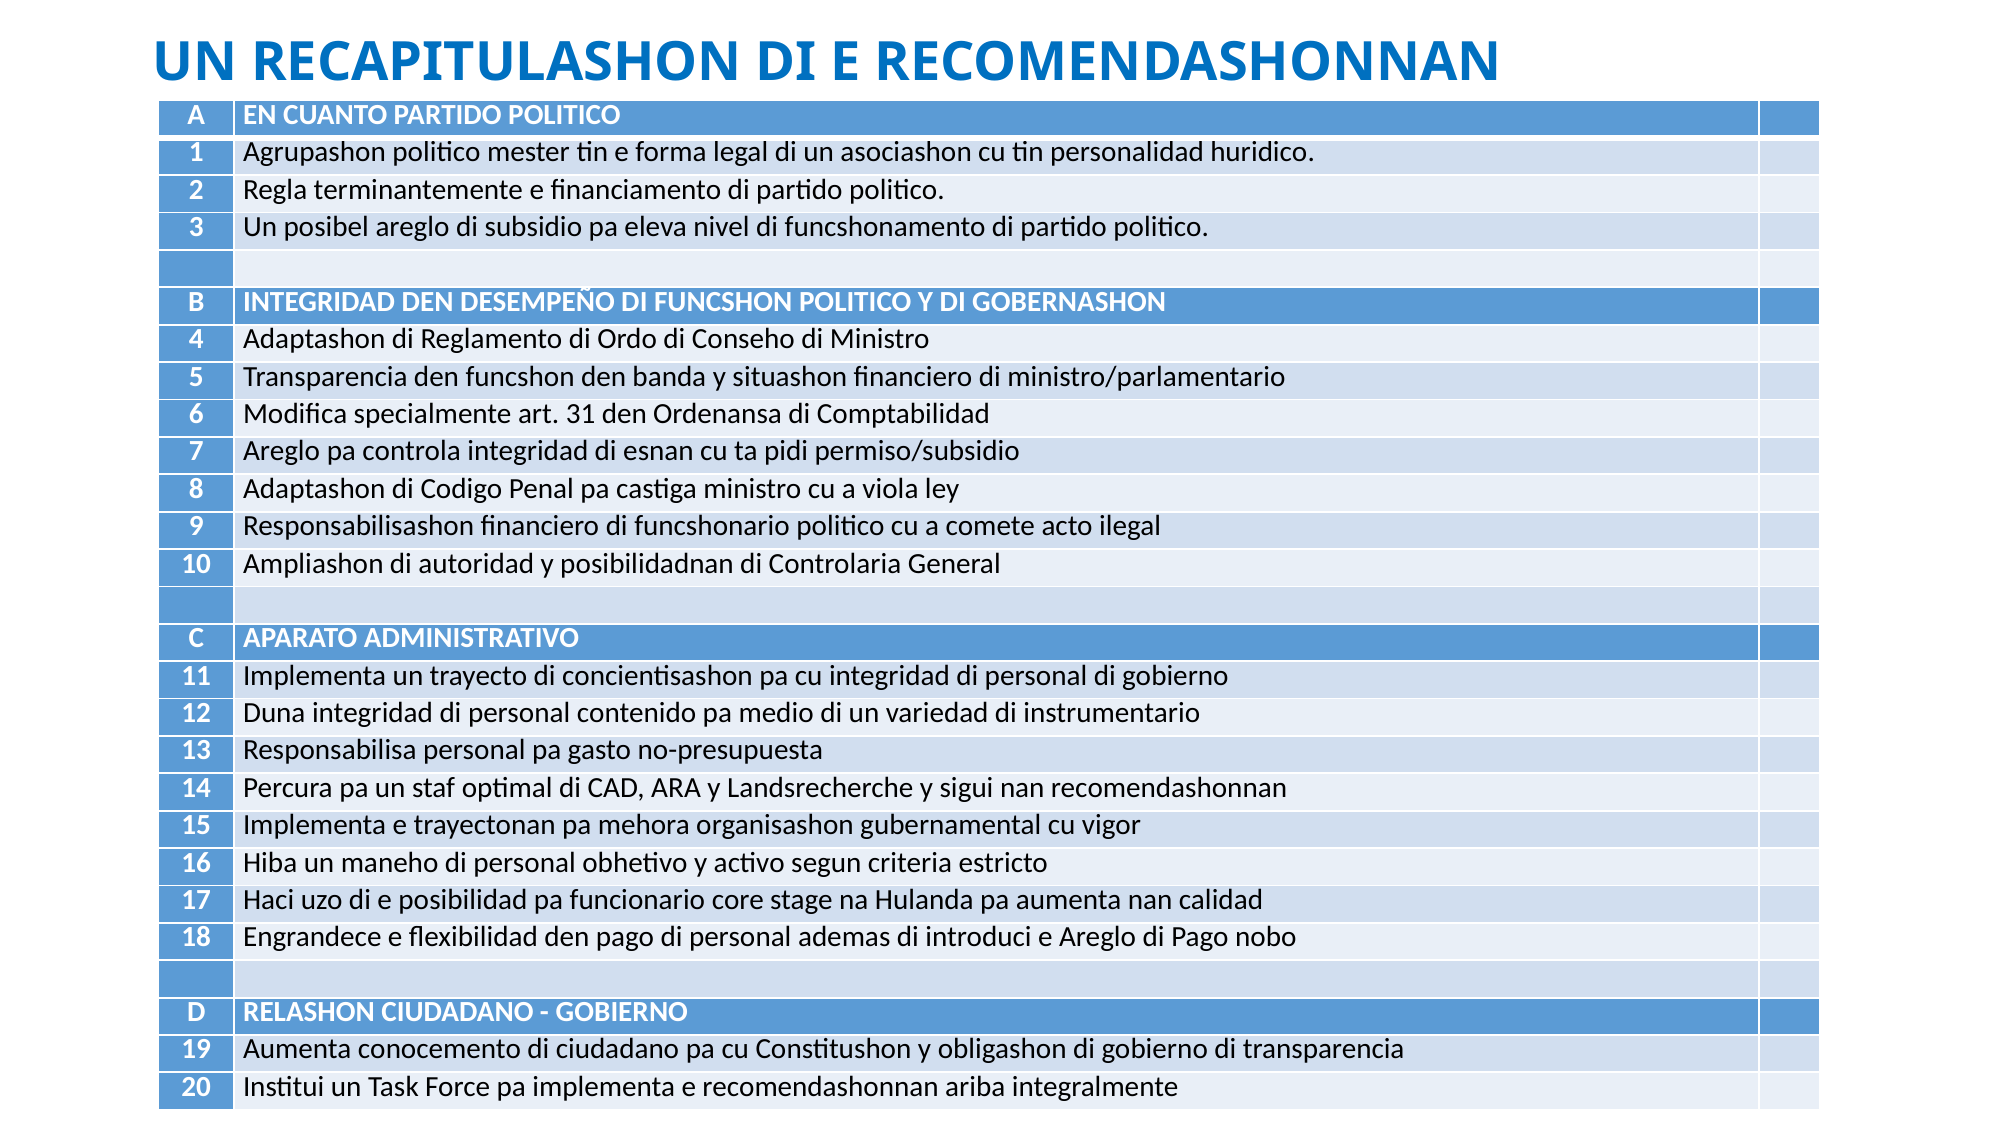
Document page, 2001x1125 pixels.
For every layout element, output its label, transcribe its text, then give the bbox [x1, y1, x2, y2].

table_cell [1760, 400, 1819, 436]
table_cell Responsabilisashon financiero di funcshonario politico cu a comete acto ilegal [235, 513, 1758, 548]
table_cell [1760, 625, 1819, 660]
table_cell Haci uzo di e posibilidad pa funcionario core stage na Hulanda pa aumenta nan calidad [235, 886, 1758, 922]
table_cell RELASHON CIUDADANO - GOBIERNO [235, 999, 1758, 1034]
table_cell [1760, 886, 1819, 922]
table_cell Institui un Task Force pa implementa e recomendashonnan ariba integralmente [235, 1073, 1758, 1109]
table_cell 12 [159, 699, 233, 735]
table_cell 9 [159, 513, 233, 548]
table_cell D [159, 999, 233, 1034]
table_cell [1760, 737, 1819, 772]
table_cell 1 [159, 141, 233, 174]
table_cell [1760, 961, 1819, 997]
table_cell 7 [159, 438, 233, 473]
table_cell [1760, 550, 1819, 586]
table_cell [235, 251, 1758, 286]
table_cell [1760, 141, 1819, 174]
table_cell Un posibel areglo di subsidio pa eleva nivel di funcshonamento di partido politico. [235, 213, 1758, 249]
table_cell [1760, 924, 1819, 959]
table_cell Transparencia den funcshon den banda y situashon financiero di ministro/parlamentario [235, 363, 1758, 399]
table_cell [1760, 251, 1819, 286]
table_cell [1760, 1036, 1819, 1071]
table_cell [1760, 849, 1819, 885]
table_cell 4 [159, 326, 233, 361]
table_cell [1760, 513, 1819, 548]
table_cell [1760, 999, 1819, 1034]
table_cell Implementa e trayectonan pa mehora organisashon gubernamental cu vigor [235, 812, 1758, 847]
table_cell [1760, 288, 1819, 324]
table_cell [1760, 587, 1819, 623]
table_cell [1760, 438, 1819, 473]
table_cell [1760, 812, 1819, 847]
table_cell [1760, 176, 1819, 212]
table_cell INTEGRIDAD DEN DESEMPEÑO DI FUNCSHON POLITICO Y DI GOBERNASHON [235, 288, 1758, 324]
table_cell Regla terminantemente e financiamento di partido politico. [235, 176, 1758, 212]
table_header A [159, 101, 233, 135]
table_cell [159, 251, 233, 286]
table_cell Responsabilisa personal pa gasto no-presupuesta [235, 737, 1758, 772]
table_cell C [159, 625, 233, 660]
table_cell 11 [159, 662, 233, 698]
table_cell Ampliashon di autoridad y posibilidadnan di Controlaria General [235, 550, 1758, 586]
table_cell 14 [159, 774, 233, 810]
table_cell [1760, 363, 1819, 399]
table_cell 16 [159, 849, 233, 885]
table_cell Aumenta conocemento di ciudadano pa cu Constitushon y obligashon di gobierno di transparencia [235, 1036, 1758, 1071]
table_cell Adaptashon di Reglamento di Ordo di Conseho di Ministro [235, 326, 1758, 361]
table_cell [1760, 774, 1819, 810]
table_cell B [159, 288, 233, 324]
table_cell Percura pa un staf optimal di CAD, ARA y Landsrecherche y sigui nan recomendashonnan [235, 774, 1758, 810]
table_cell [1760, 326, 1819, 361]
table_cell Duna integridad di personal contenido pa medio di un variedad di instrumentario [235, 699, 1758, 735]
table_cell APARATO ADMINISTRATIVO [235, 625, 1758, 660]
table_cell 5 [159, 363, 233, 399]
table_cell [1760, 213, 1819, 249]
table_cell 15 [159, 812, 233, 847]
table_cell 2 [159, 176, 233, 212]
table_cell 19 [159, 1036, 233, 1071]
table_cell [1760, 1073, 1819, 1109]
table_header EN CUANTO PARTIDO POLITICO [235, 101, 1758, 135]
table_cell 17 [159, 886, 233, 922]
table_cell 8 [159, 475, 233, 511]
table_cell Areglo pa controla integridad di esnan cu ta pidi permiso/subsidio [235, 438, 1758, 473]
table_cell [235, 587, 1758, 623]
table_cell [1760, 475, 1819, 511]
table_cell Modifica specialmente art. 31 den Ordenansa di Comptabilidad [235, 400, 1758, 436]
table_cell 20 [159, 1073, 233, 1109]
table_cell 10 [159, 550, 233, 586]
table_cell 13 [159, 737, 233, 772]
table_cell [1760, 699, 1819, 735]
table_cell [1760, 662, 1819, 698]
table_header [1760, 101, 1819, 135]
table_cell [235, 961, 1758, 997]
table_cell Engrandece e flexibilidad den pago di personal ademas di introduci e Areglo di Pago nobo [235, 924, 1758, 959]
table_cell 18 [159, 924, 233, 959]
table_cell Hiba un maneho di personal obhetivo y activo segun criteria estricto [235, 849, 1758, 885]
table_cell Agrupashon politico mester tin e forma legal di un asociashon cu tin personalidad huridico. [235, 141, 1758, 174]
table_cell Implementa un trayecto di concientisashon pa cu integridad di personal di gobierno [235, 662, 1758, 698]
table_cell [159, 587, 233, 623]
table_cell 3 [159, 213, 233, 249]
table_cell Adaptashon di Codigo Penal pa castiga ministro cu a viola ley [235, 475, 1758, 511]
table_cell [159, 961, 233, 997]
title UN RECAPITULASHON DI E RECOMENDASHONNAN [137, 25, 1863, 101]
table_cell 6 [159, 400, 233, 436]
